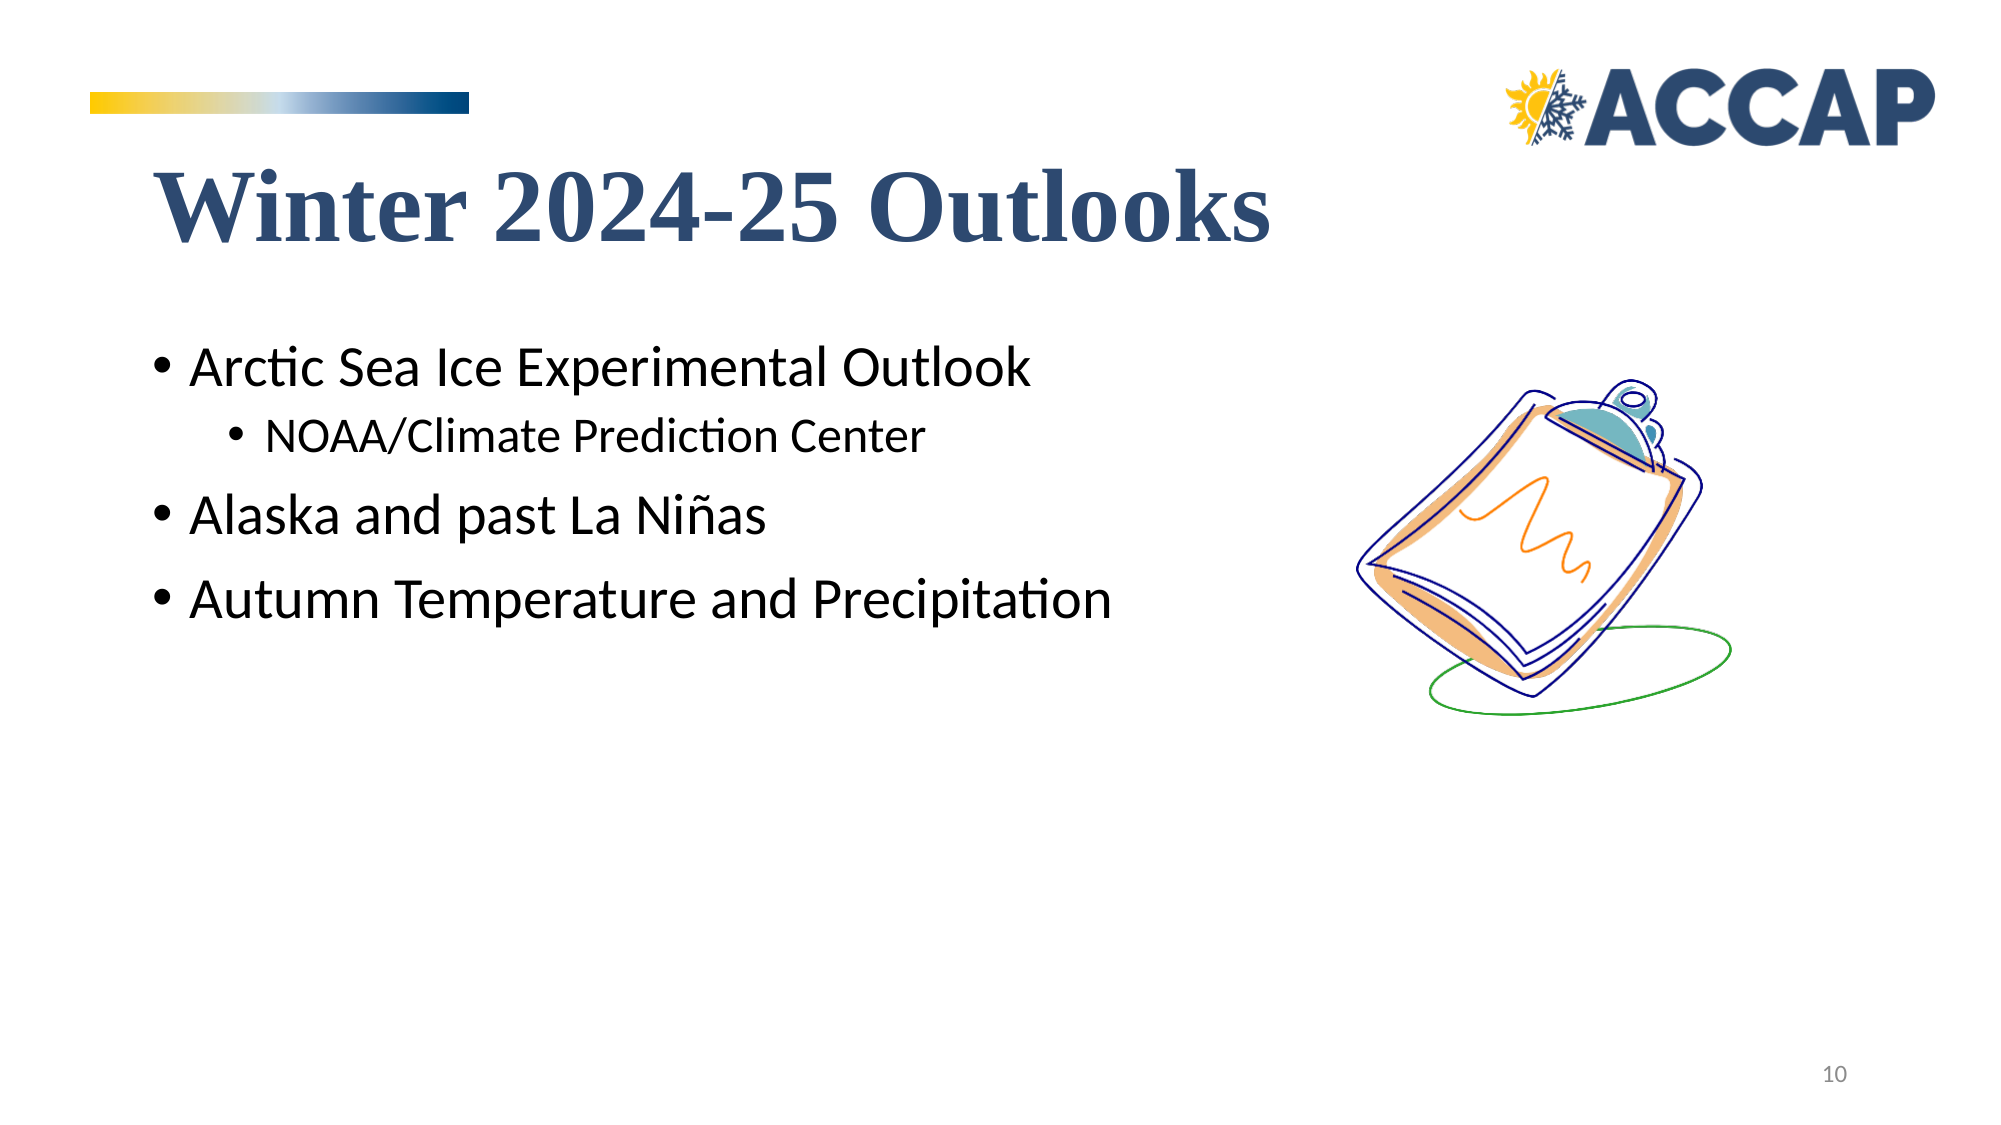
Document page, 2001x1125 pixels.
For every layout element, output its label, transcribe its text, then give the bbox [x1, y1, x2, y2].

slide_number 10 [1412, 1042, 1863, 1103]
title Winter 2024-25 Outlooks [137, 99, 1863, 317]
list Arctic Sea Ice Experimental Outlook NOAA/Climate Prediction Center Alaska and past La Niñas Autumn Temperature and Precipitation [137, 328, 1863, 1043]
picture [90, 92, 469, 114]
picture [1356, 379, 1732, 716]
picture [1499, 62, 1941, 152]
